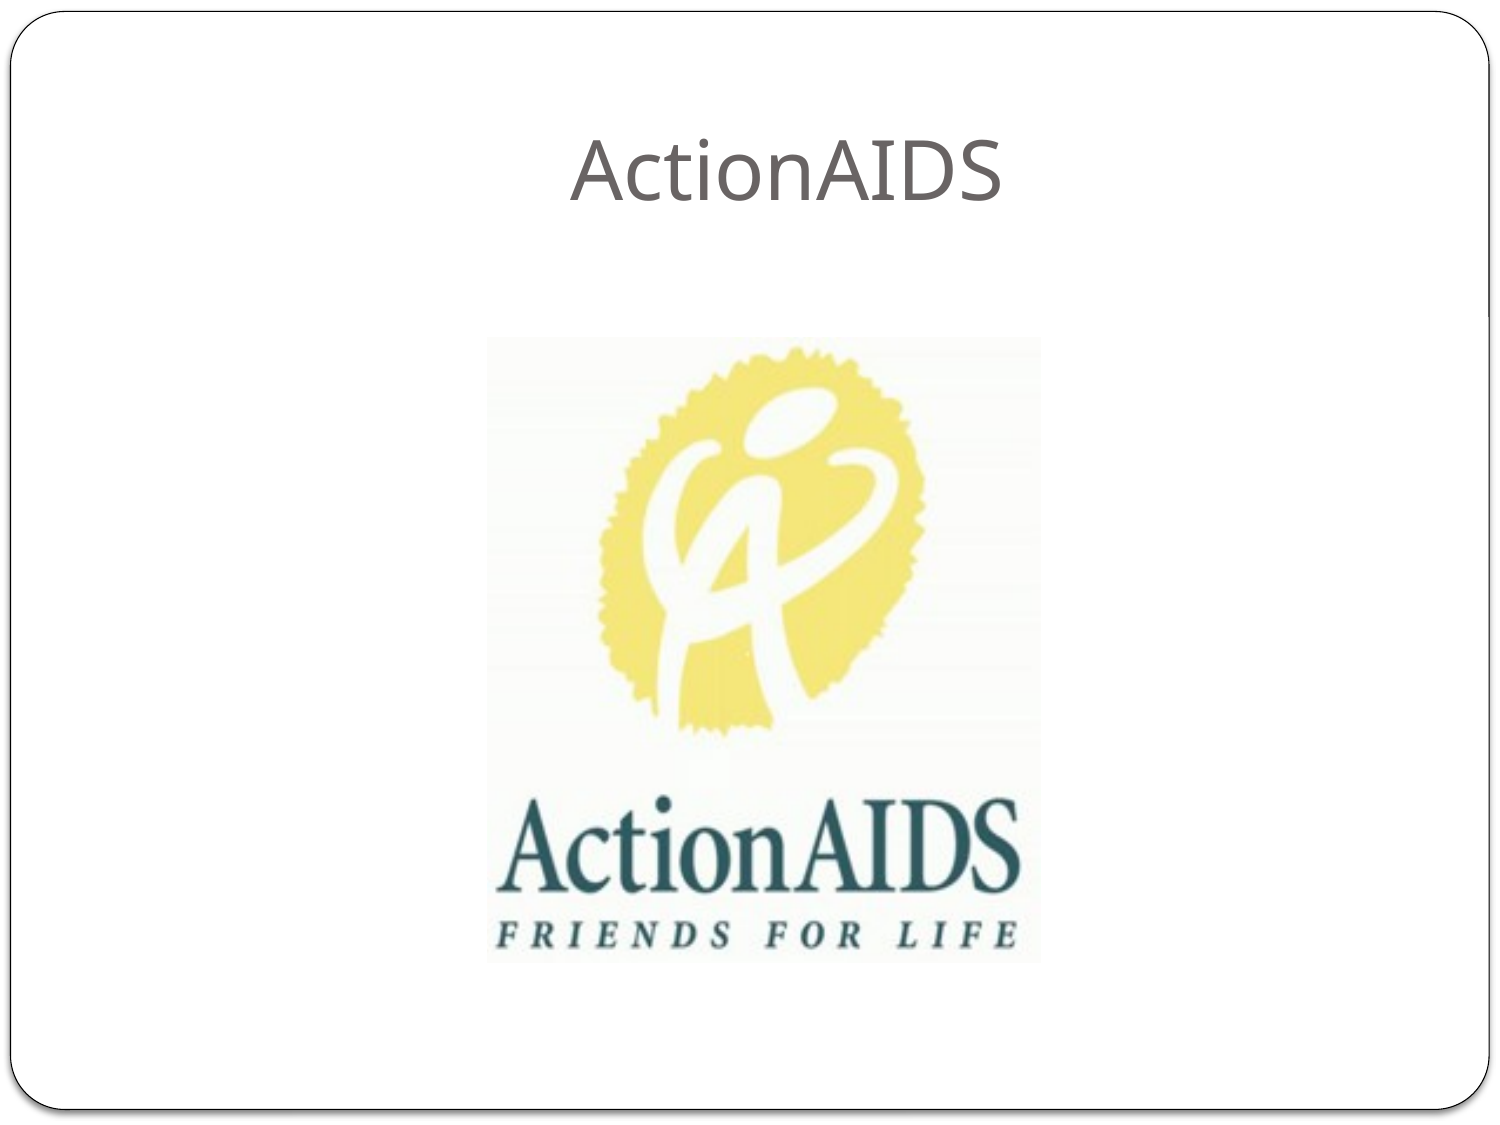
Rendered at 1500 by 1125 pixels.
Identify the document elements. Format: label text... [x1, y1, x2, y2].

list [487, 337, 1041, 963]
title ActionAIDS [150, 45, 1425, 233]
